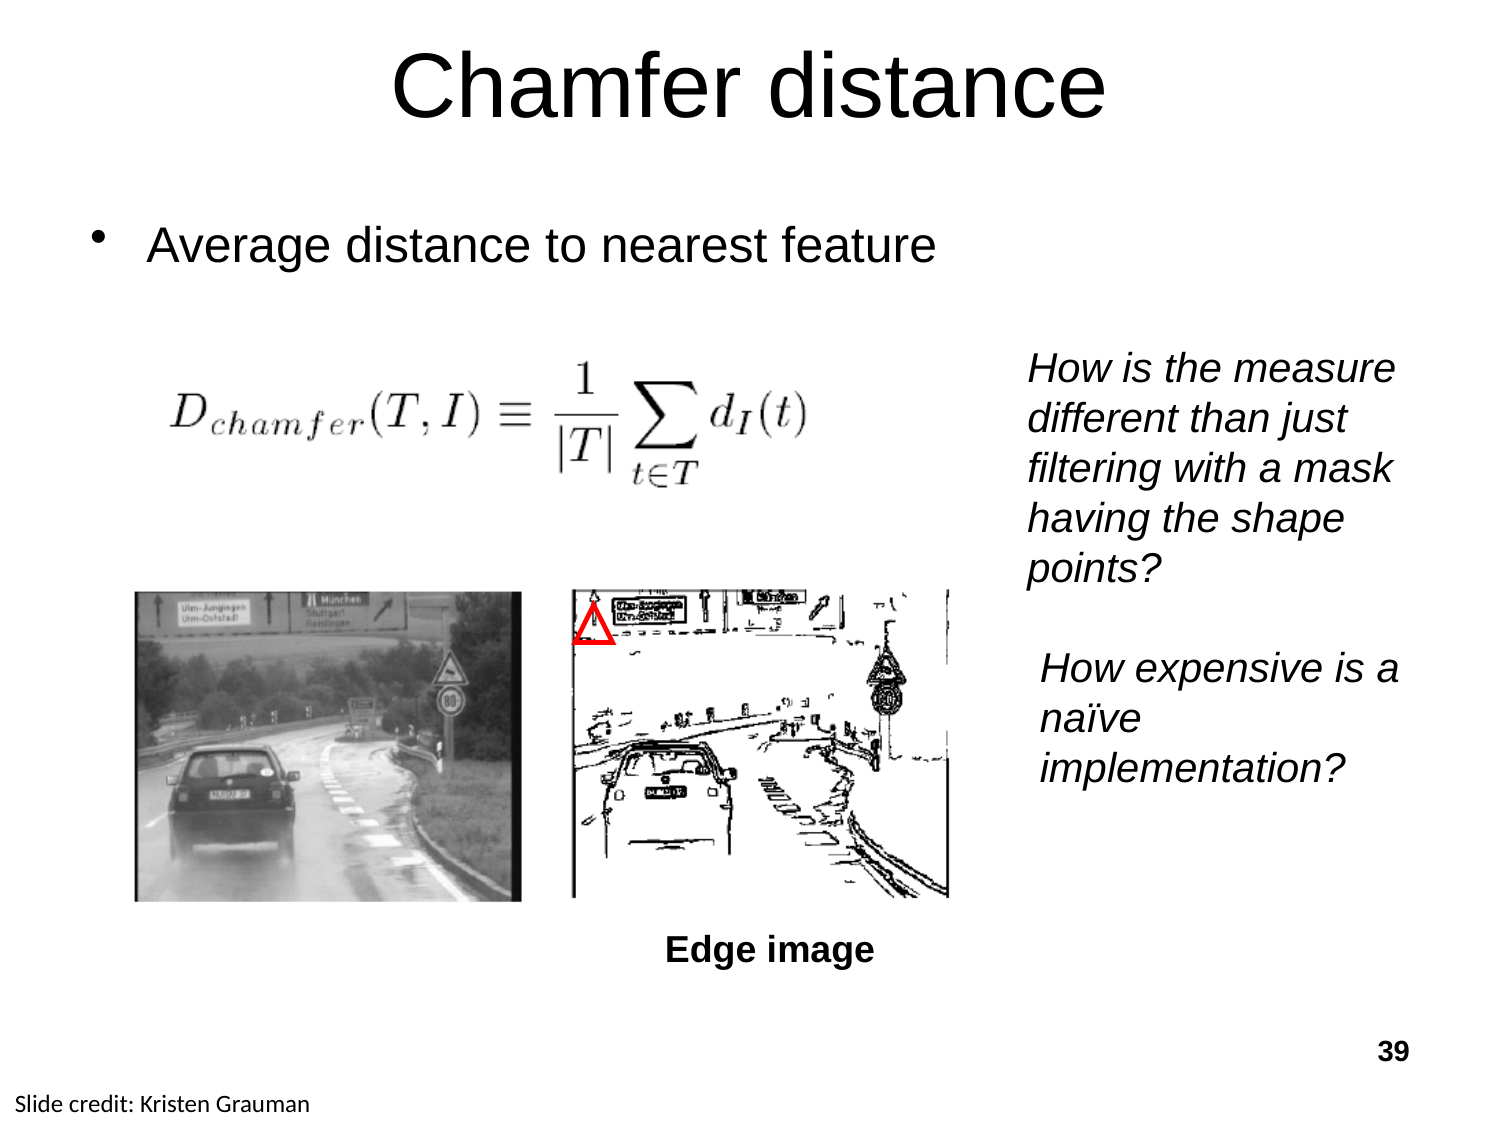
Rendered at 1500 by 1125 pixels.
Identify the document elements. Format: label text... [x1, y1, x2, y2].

picture [124, 579, 532, 906]
list Average distance to nearest feature [74, 204, 1426, 948]
text_box Slide credit: Kristen Grauman [0, 1079, 450, 1125]
slide_number 39 [1074, 1024, 1426, 1103]
picture [149, 349, 838, 501]
title Chamfer distance [74, 0, 1426, 176]
text_box How expensive is a naïve implementation? [1024, 633, 1463, 799]
picture [562, 579, 969, 906]
text_box How is the measure different than just filtering with a mask having the shape points? [1012, 333, 1450, 599]
text_box Edge image [650, 917, 913, 978]
